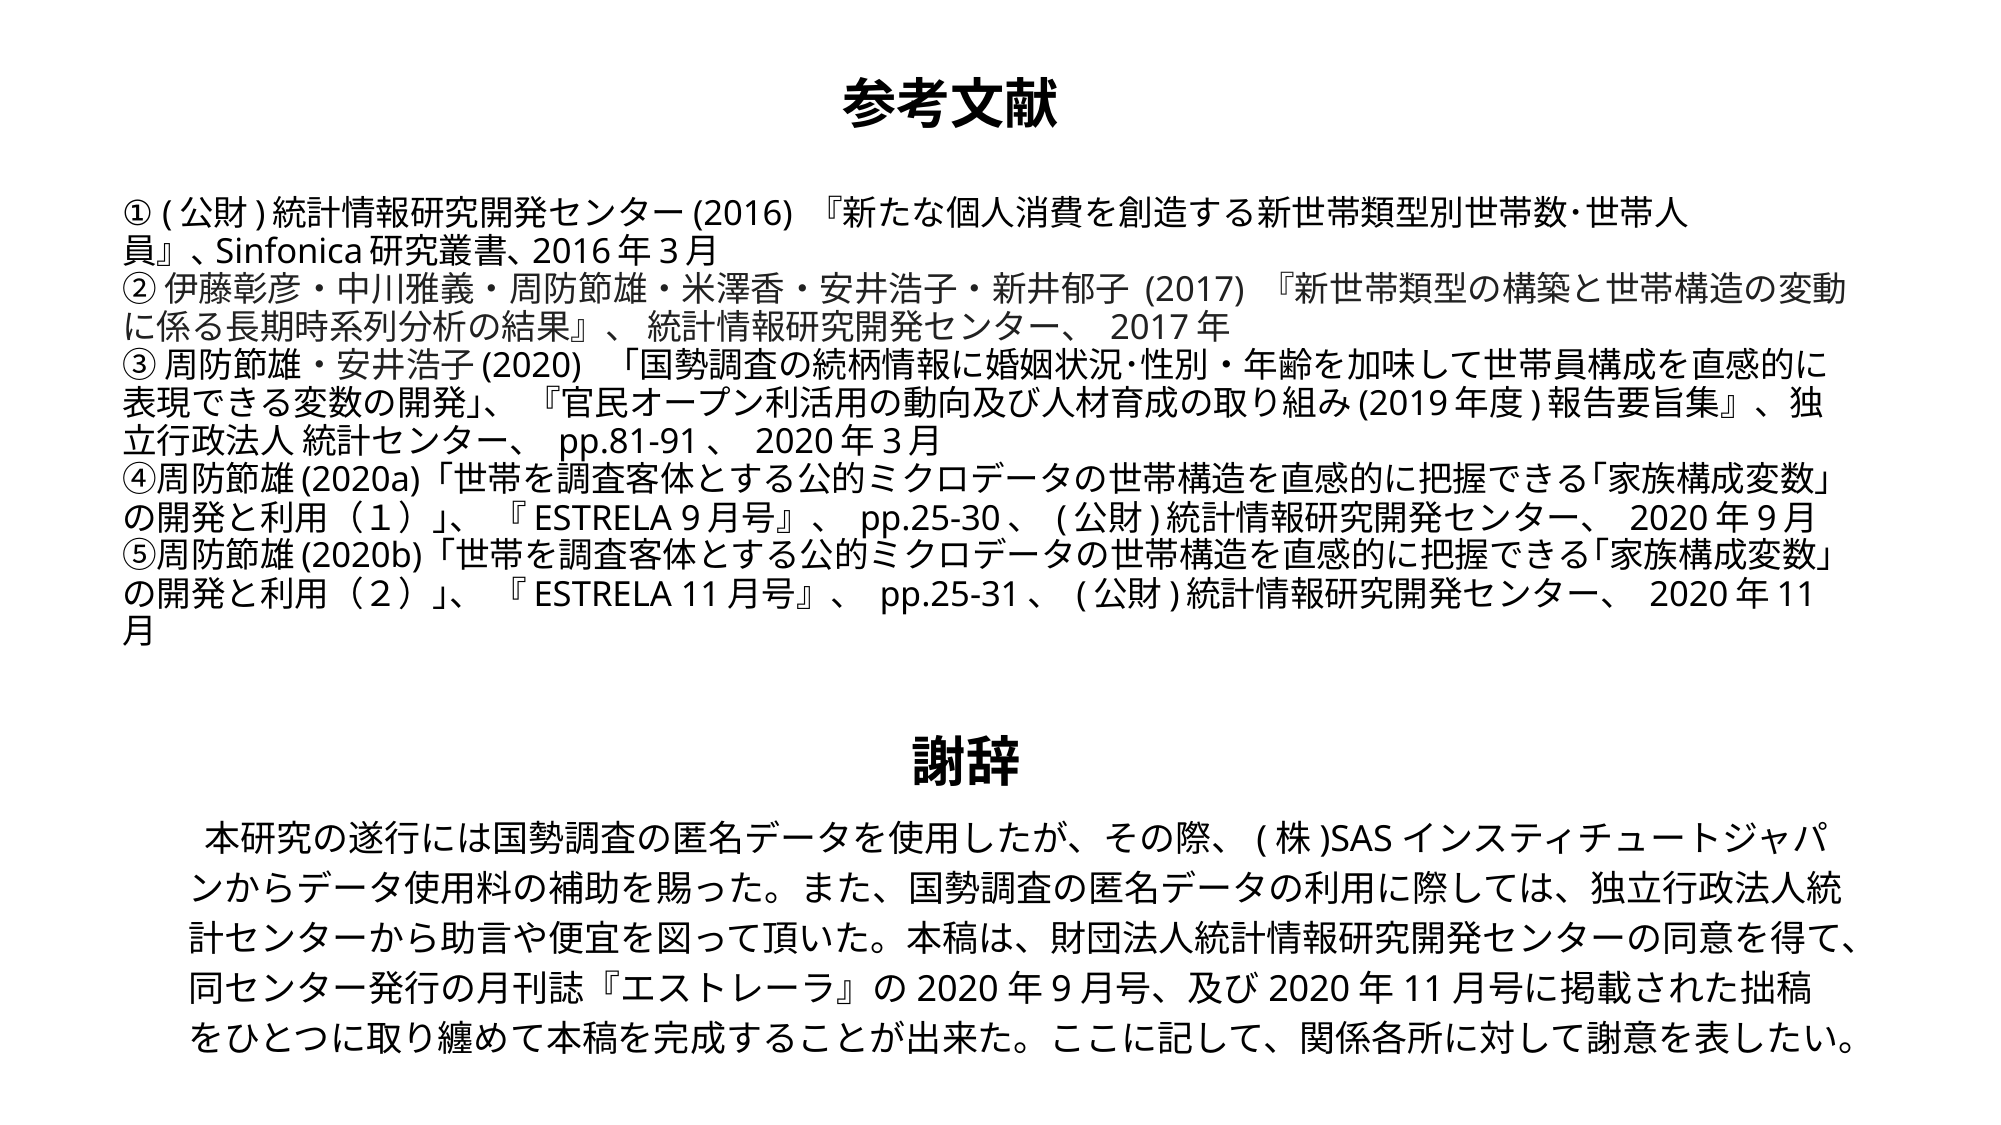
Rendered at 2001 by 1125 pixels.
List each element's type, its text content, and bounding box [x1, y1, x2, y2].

text_box 参考文献 [454, 67, 1447, 144]
title ① (公財)統計情報研究開発センター(2016) 『新たな個人消費を創造する新世帯類型別世帯数･世帯人員』､Sinfonica研究叢書､2016年3月 ② 伊藤彰彦・中川雅義・周防節雄・米澤香・安井浩子・新井郁子 (2017) 『新世帯類型の構築と世帯構造の変動に係る長期時系列分析の結果』、 統計情報研究開発センター、 2017年 ③ 周防節雄・安井浩子(2020) ｢国勢調査の続柄情報に婚姻状況･性別・年齢を加味して世帯員構成を直感的に表現できる変数の開発｣、 『官民オープン利活用の動向及び人材育成の取り組み(2019年度)報告要旨集』、独立行政法人 統計センター、 pp.81-91、 2020年3月 ④周防節雄(2020a) ｢世帯を調査客体とする公的ミクロデータの世帯構造を直感的に把握できる｢家族構成変数｣の開発と利用（１）｣、 『ESTRELA 9月号』、 pp.25-30、 (公財)統計情報研究開発センター、 2020年9月 ⑤周防節雄(2020b) ｢世帯を調査客体とする公的ミクロデータの世帯構造を直感的に把握できる｢家族構成変数｣の開発と利用（２）｣、 『ESTRELA 11月号』、 pp.25-31、 (公財)統計情報研究開発センター、 2020年11月 [38, 127, 1863, 726]
list 本研究の遂行には国勢調査の匿名データを使用したが、その際、(株)SASインスティチュートジャパンからデータ使用料の補助を賜った。また、国勢調査の匿名データの利用に際しては、独立行政法人統計センターから助言や便宜を図って頂いた。本稿は、財団法人統計情報研究開発センターの同意を得て、同センター発行の月刊誌『エストレーラ』の2020年9月号、及び2020年11月号に掲載された拙稿をひとつに取り纏めて本稿を完成することが出来た。ここに記して、関係各所に対して謝意を表したい。 [137, 801, 1863, 1083]
text_box 謝辞 [103, 725, 1829, 802]
